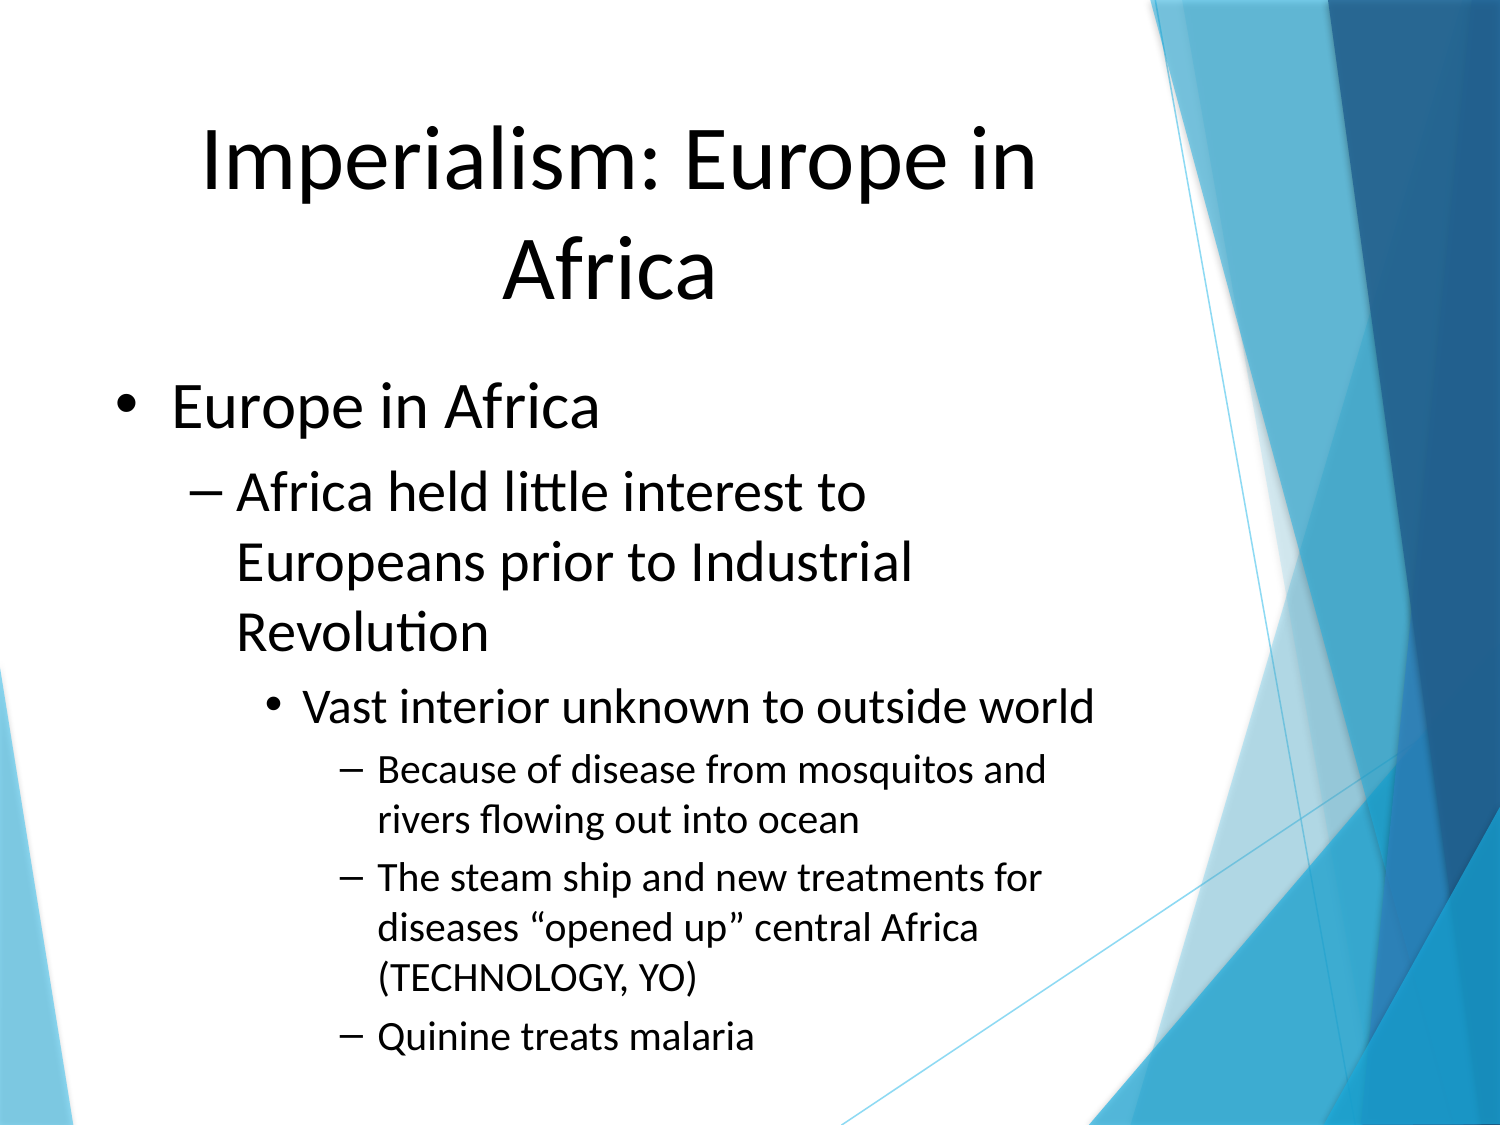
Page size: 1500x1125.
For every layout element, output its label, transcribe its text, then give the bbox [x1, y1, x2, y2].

title Imperialism: Europe in Africa [99, 99, 1142, 317]
list Europe in Africa Africa held little interest to Europeans prior to Industrial Revolution Vast interior unknown to outside world Because of disease from mosquitos and rivers flowing out into ocean The steam ship and new treatments for diseases “opened up” central Africa (TECHNOLOGY, YO) Quinine treats malaria [99, 354, 1142, 992]
